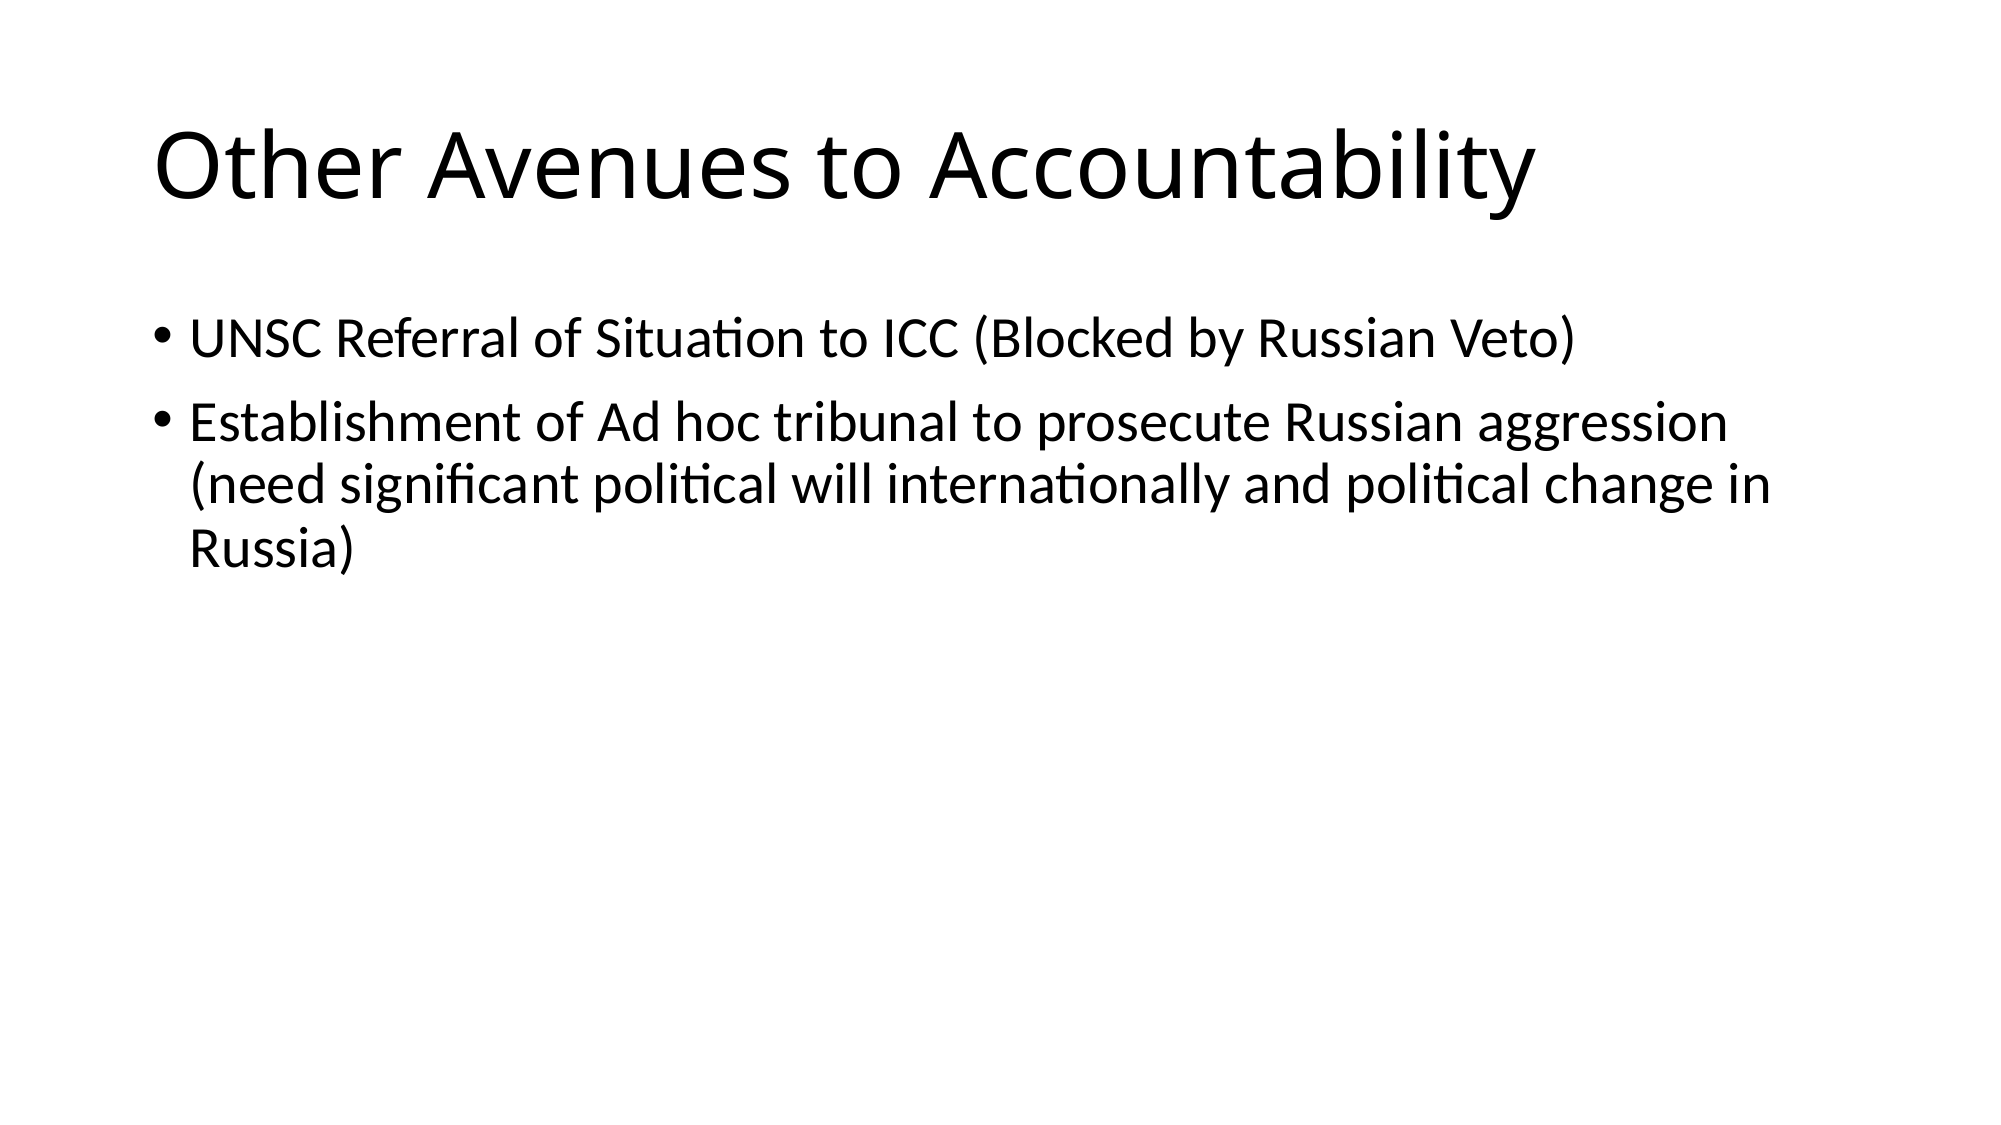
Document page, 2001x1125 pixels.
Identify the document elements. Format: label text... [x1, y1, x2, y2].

list UNSC Referral of Situation to ICC (Blocked by Russian Veto) Establishment of Ad hoc tribunal to prosecute Russian aggression (need significant political will internationally and political change in Russia) [137, 299, 1863, 1014]
title Other Avenues to Accountability [137, 59, 1863, 278]
